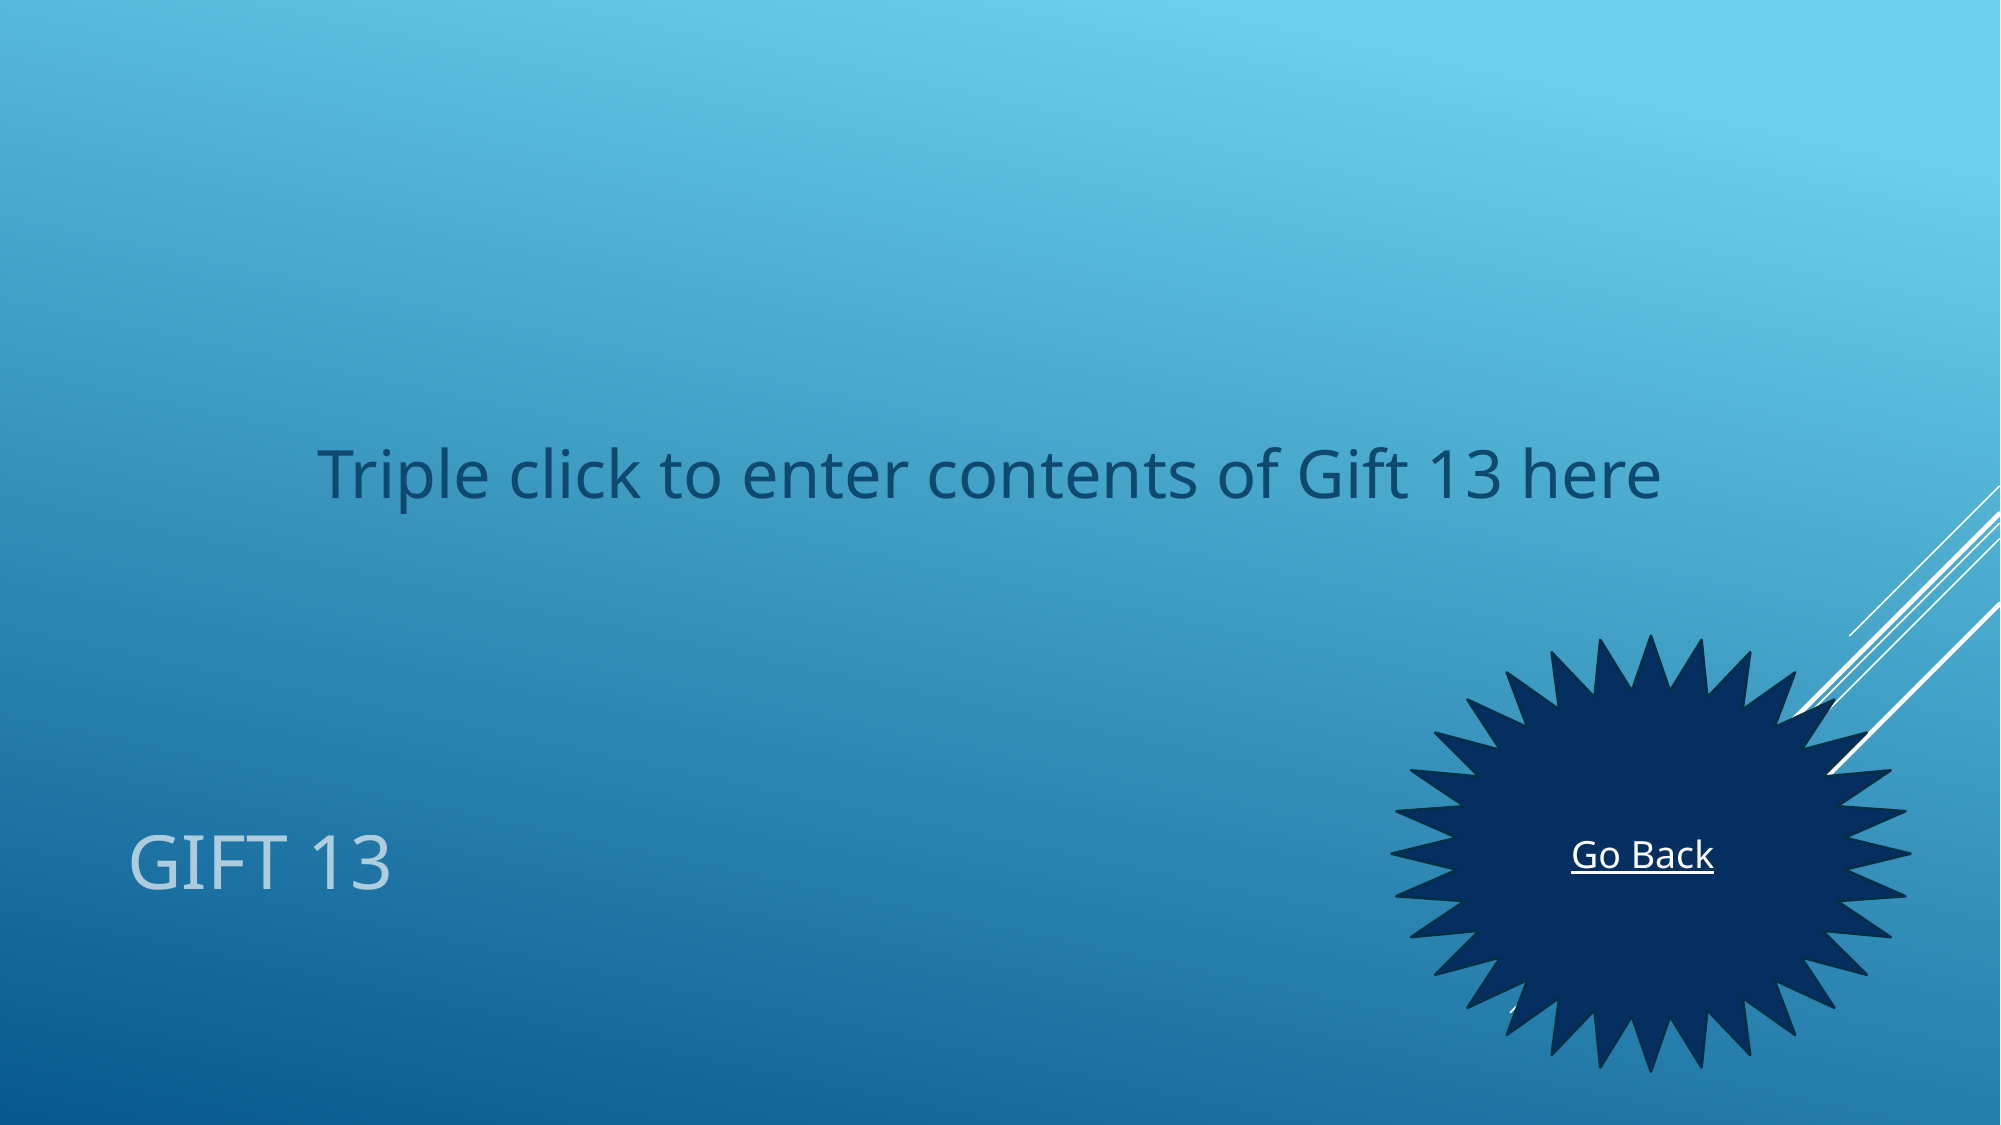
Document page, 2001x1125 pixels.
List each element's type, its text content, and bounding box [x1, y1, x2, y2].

list Triple click to enter contents of Gift 13 here [302, 307, 1760, 636]
title Gift 13 [112, 736, 1495, 984]
text_box [1390, 634, 1912, 1073]
title Gift 13 [1457, 736, 1496, 747]
text_box Go Back [1556, 823, 1746, 890]
